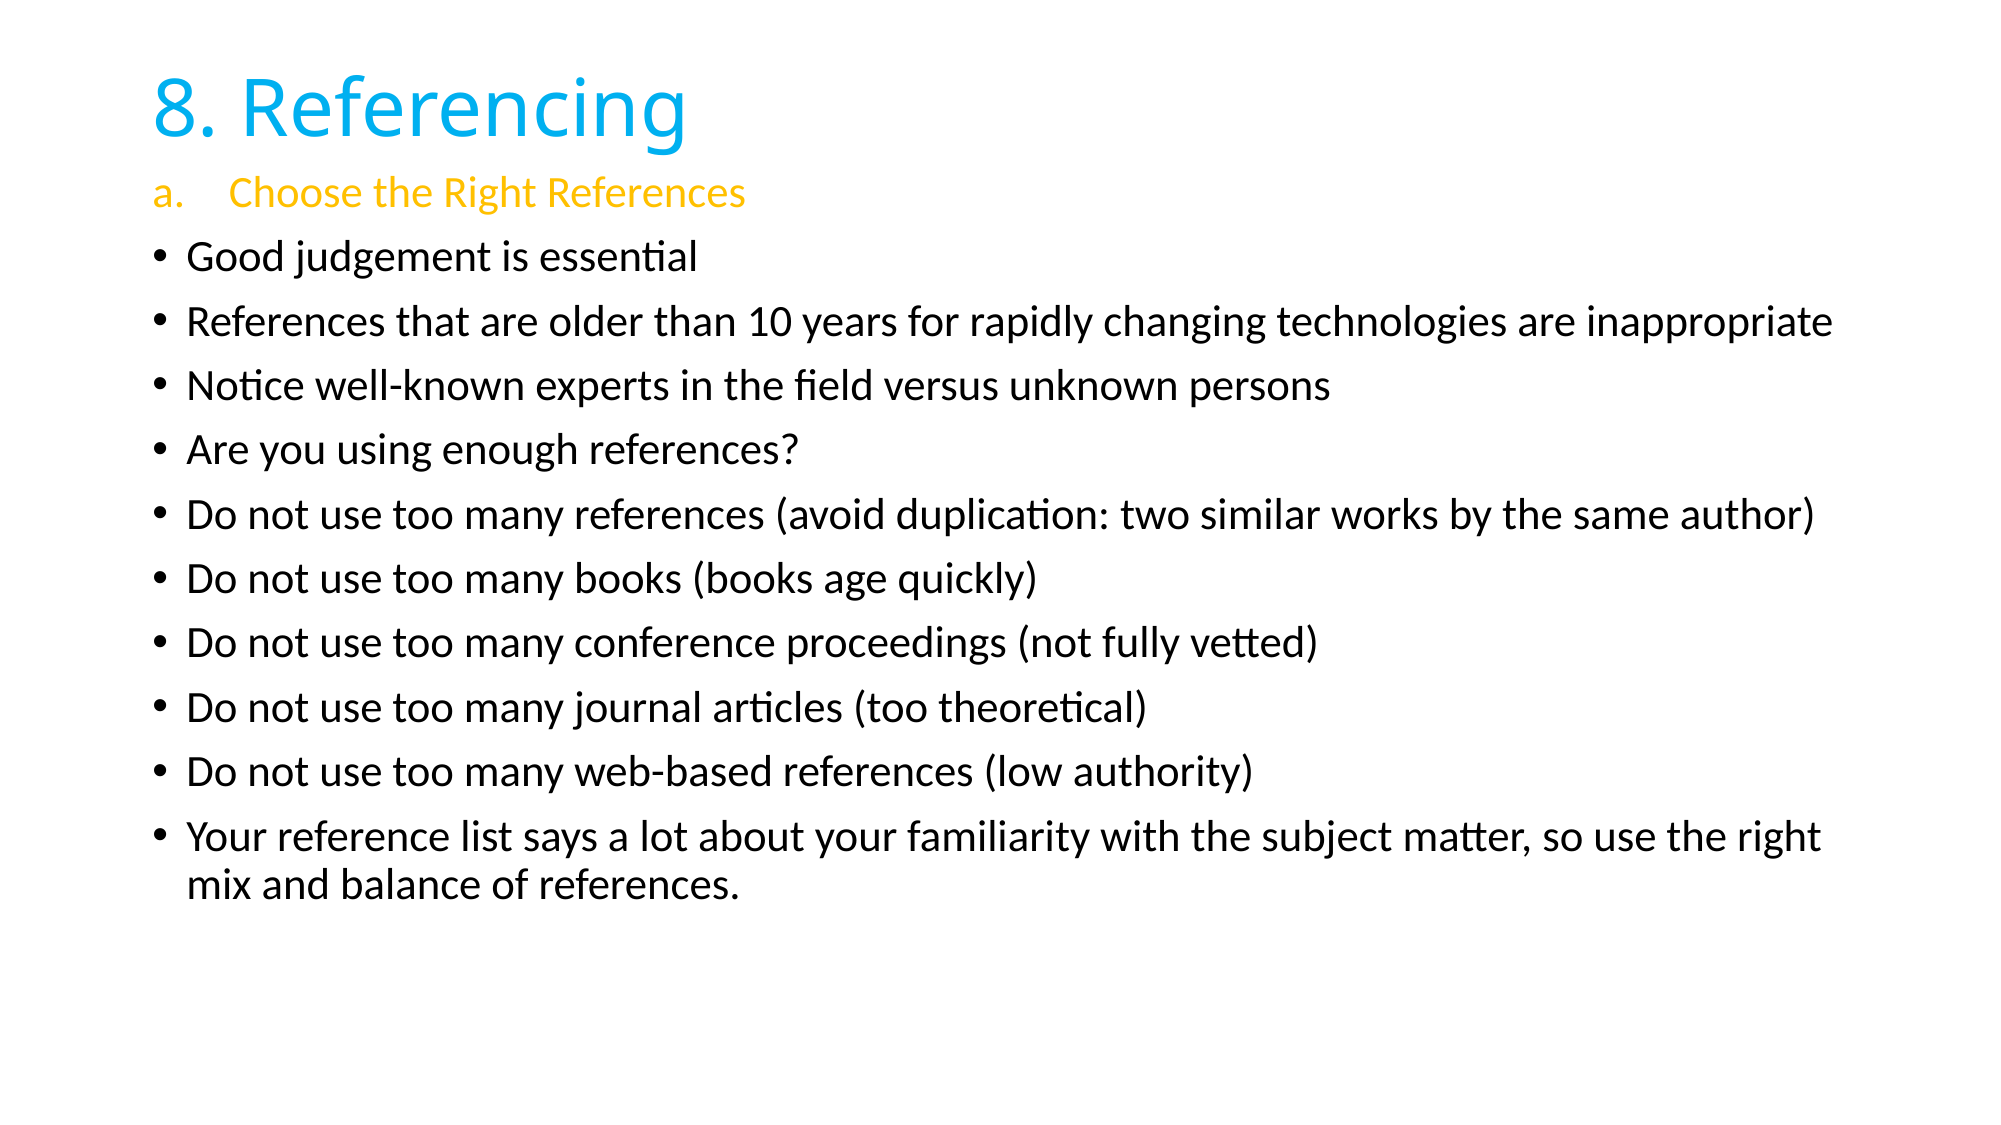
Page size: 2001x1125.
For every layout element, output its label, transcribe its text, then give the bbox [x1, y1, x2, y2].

list Choose the Right References Good judgement is essential References that are older than 10 years for rapidly changing technologies are inappropriate Notice well-known experts in the field versus unknown persons Are you using enough references? Do not use too many references (avoid duplication: two similar works by the same author) Do not use too many books (books age quickly) Do not use too many conference proceedings (not fully vetted) Do not use too many journal articles (too theoretical) Do not use too many web-based references (low authority) Your reference list says a lot about your familiarity with the subject matter, so use the right mix and balance of references. [137, 161, 1863, 1014]
title 8. Referencing [137, 59, 1863, 161]
